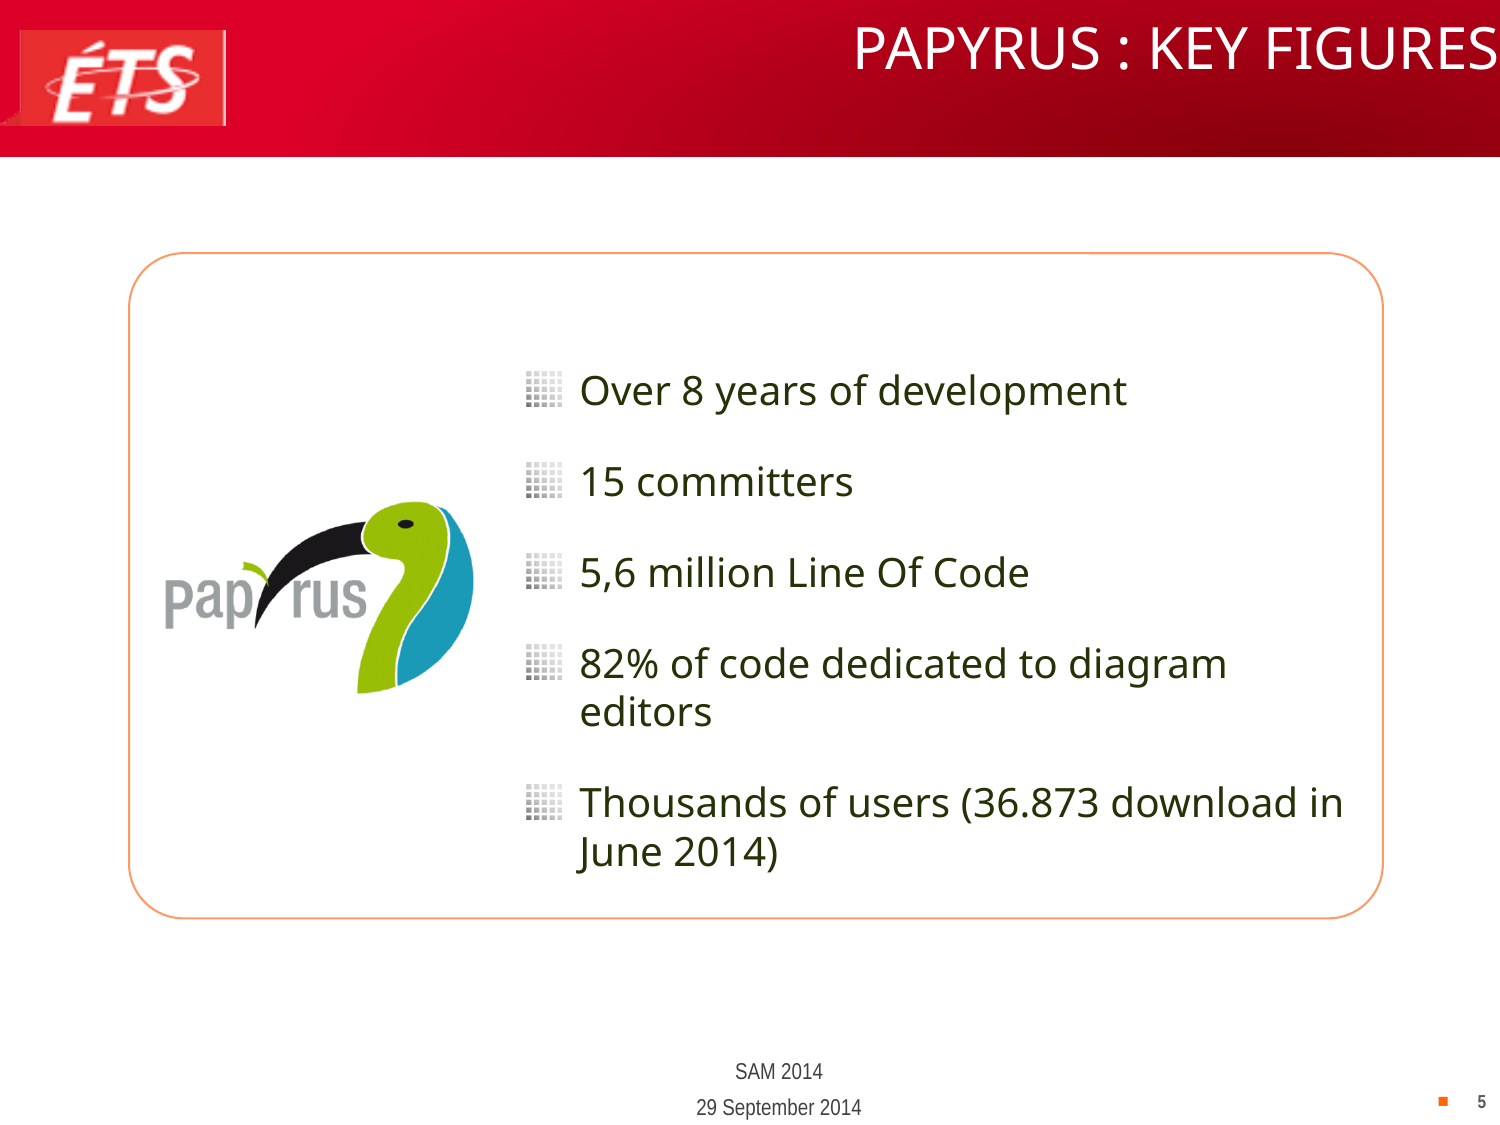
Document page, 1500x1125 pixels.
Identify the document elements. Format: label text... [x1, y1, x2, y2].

picture [526, 553, 562, 589]
picture [526, 462, 562, 498]
picture [526, 371, 562, 407]
picture [0, 0, 1500, 157]
picture [526, 644, 562, 680]
picture [135, 479, 487, 709]
list SAM 2014 29 September 2014 [425, 1056, 981, 1124]
list Over 8 years of development 15 committers 5,6 million Line Of Code 82% of code dedicated to diagram editors Thousands of users (36.873 download in June 2014) [513, 267, 1377, 882]
picture [526, 784, 562, 820]
title Papyrus : Key Figures [496, 0, 1500, 93]
